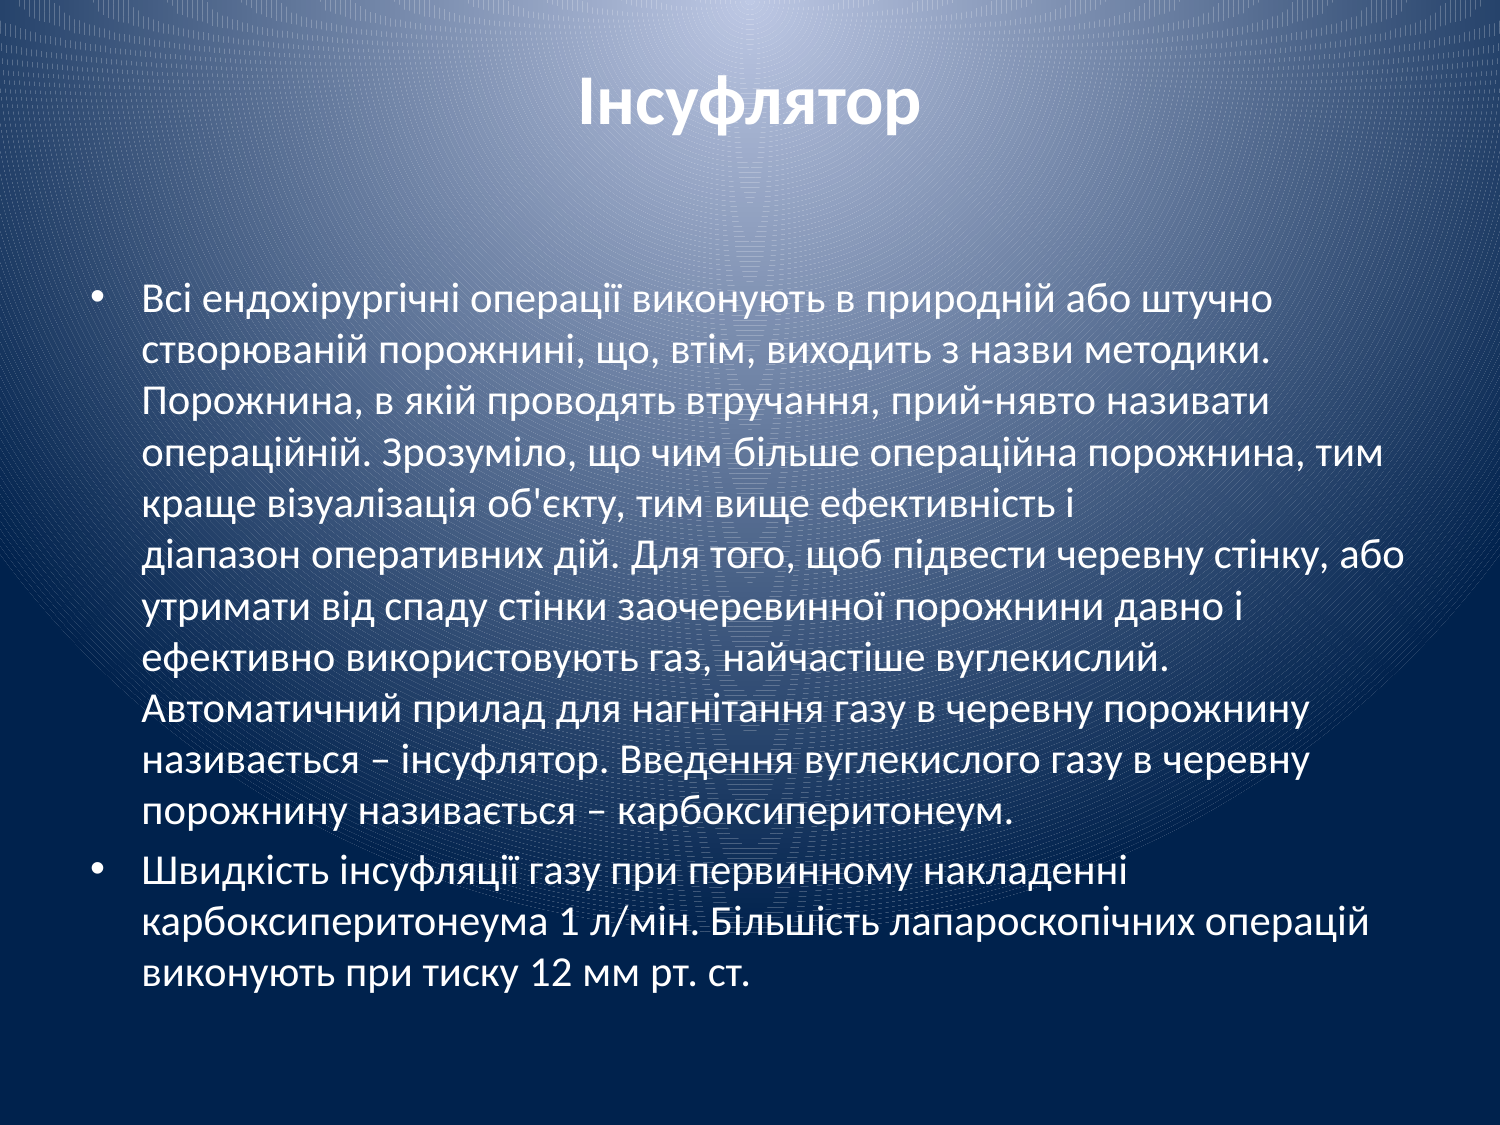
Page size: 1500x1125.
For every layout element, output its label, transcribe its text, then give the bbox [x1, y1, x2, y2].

title Інсуфлятор [75, 45, 1425, 233]
list Всі ендохірургічні операції виконують в природній або штучно створюваній порожнині, що, втім, виходить з назви методики. Порожнина, в якій проводять втручання, прий-нявто називати операційній. Зрозуміло, що чим більше операційна порожнина, тим краще візуалізація об'єкту, тим вище ефективність і діапазон оперативних дій. Для того, щоб підвести черевну стінку, або утримати від спаду стінки заочеревинної порожнини давно і ефективно використовують газ, найчастіше вуглекислий. Автоматичний прилад для нагнітання газу в черевну порожнину називається – інсуфлятор. Введення вуглекислого газу в черевну порожнину називається – карбоксиперитонеум. Швидкість інсуфляції газу при первинному накладенні карбоксиперитонеума 1 л/мін. Більшість лапароскопічних операцій виконують при тиску 12 мм рт. ст. [75, 262, 1425, 1005]
